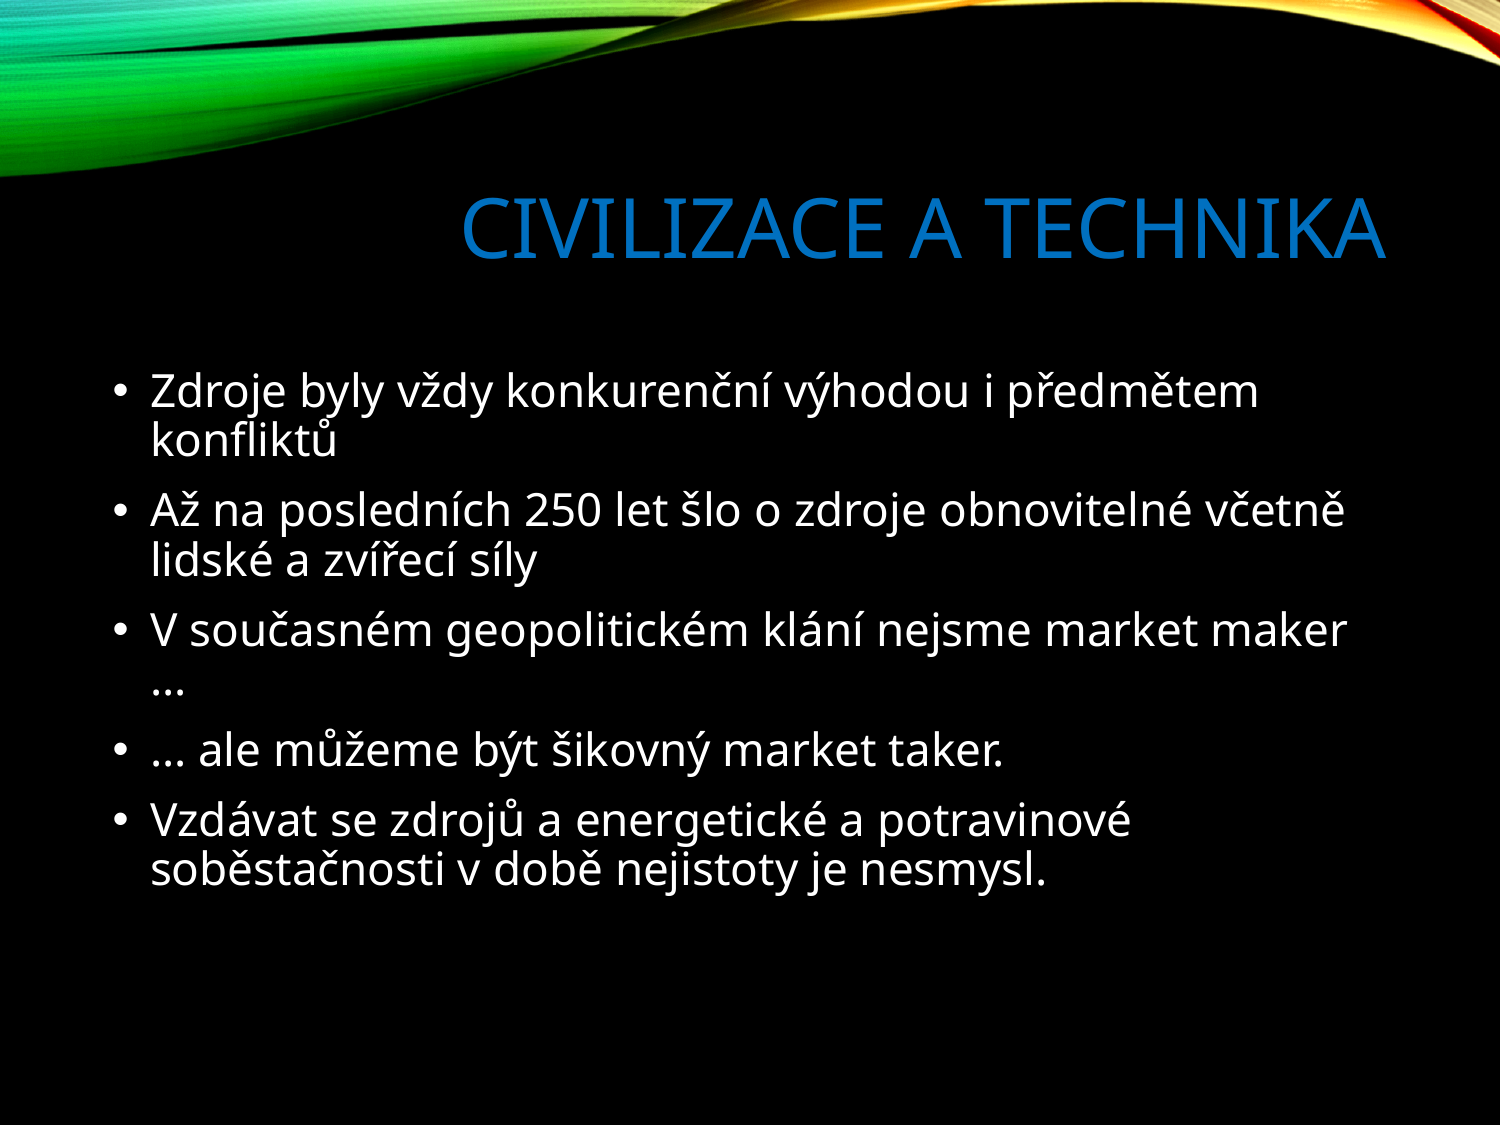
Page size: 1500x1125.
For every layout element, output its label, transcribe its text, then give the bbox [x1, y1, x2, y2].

list Zdroje byly vždy konkurenční výhodou i předmětem konfliktů Až na posledních 250 let šlo o zdroje obnovitelné včetně lidské a zvířecí síly V současném geopolitickém klání nejsme market maker … … ale můžeme být šikovný market taker. Vzdávat se zdrojů a energetické a potravinové soběstačnosti v době nejistoty je nesmysl. [97, 360, 1403, 1028]
picture [0, 0, 1500, 178]
title Civilizace a technika [356, 125, 1403, 338]
